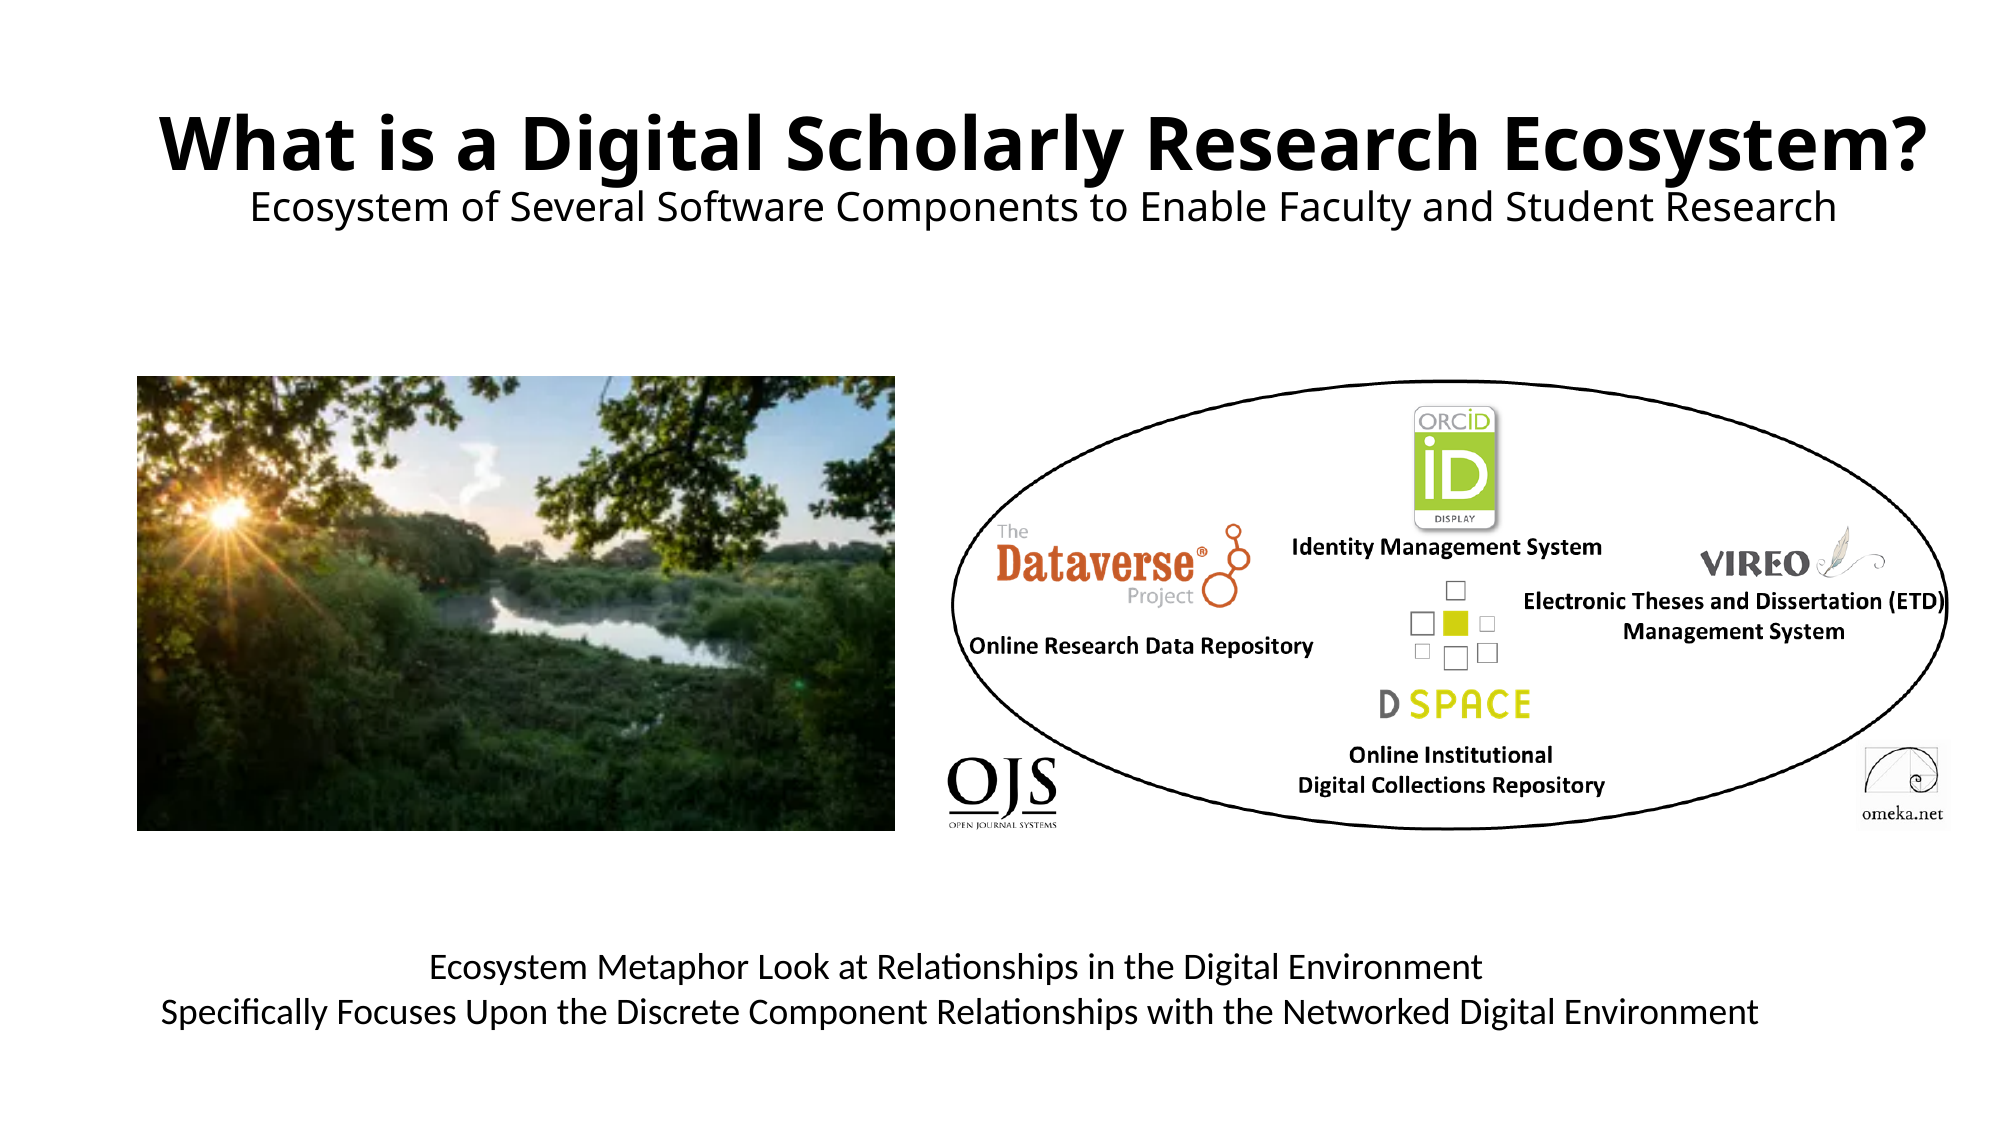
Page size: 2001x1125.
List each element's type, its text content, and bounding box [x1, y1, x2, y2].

picture [137, 376, 895, 831]
text_box Ecosystem Metaphor Look at Relationships in the Digital Environment Specifically Focuses Upon the Discrete Component Relationships with the Networked Digital Environment [89, 889, 1825, 1040]
title What is a Digital Scholarly Research Ecosystem? Ecosystem of Several Software Components to Enable Faculty and Student Research [137, 59, 1952, 278]
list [938, 376, 1952, 831]
